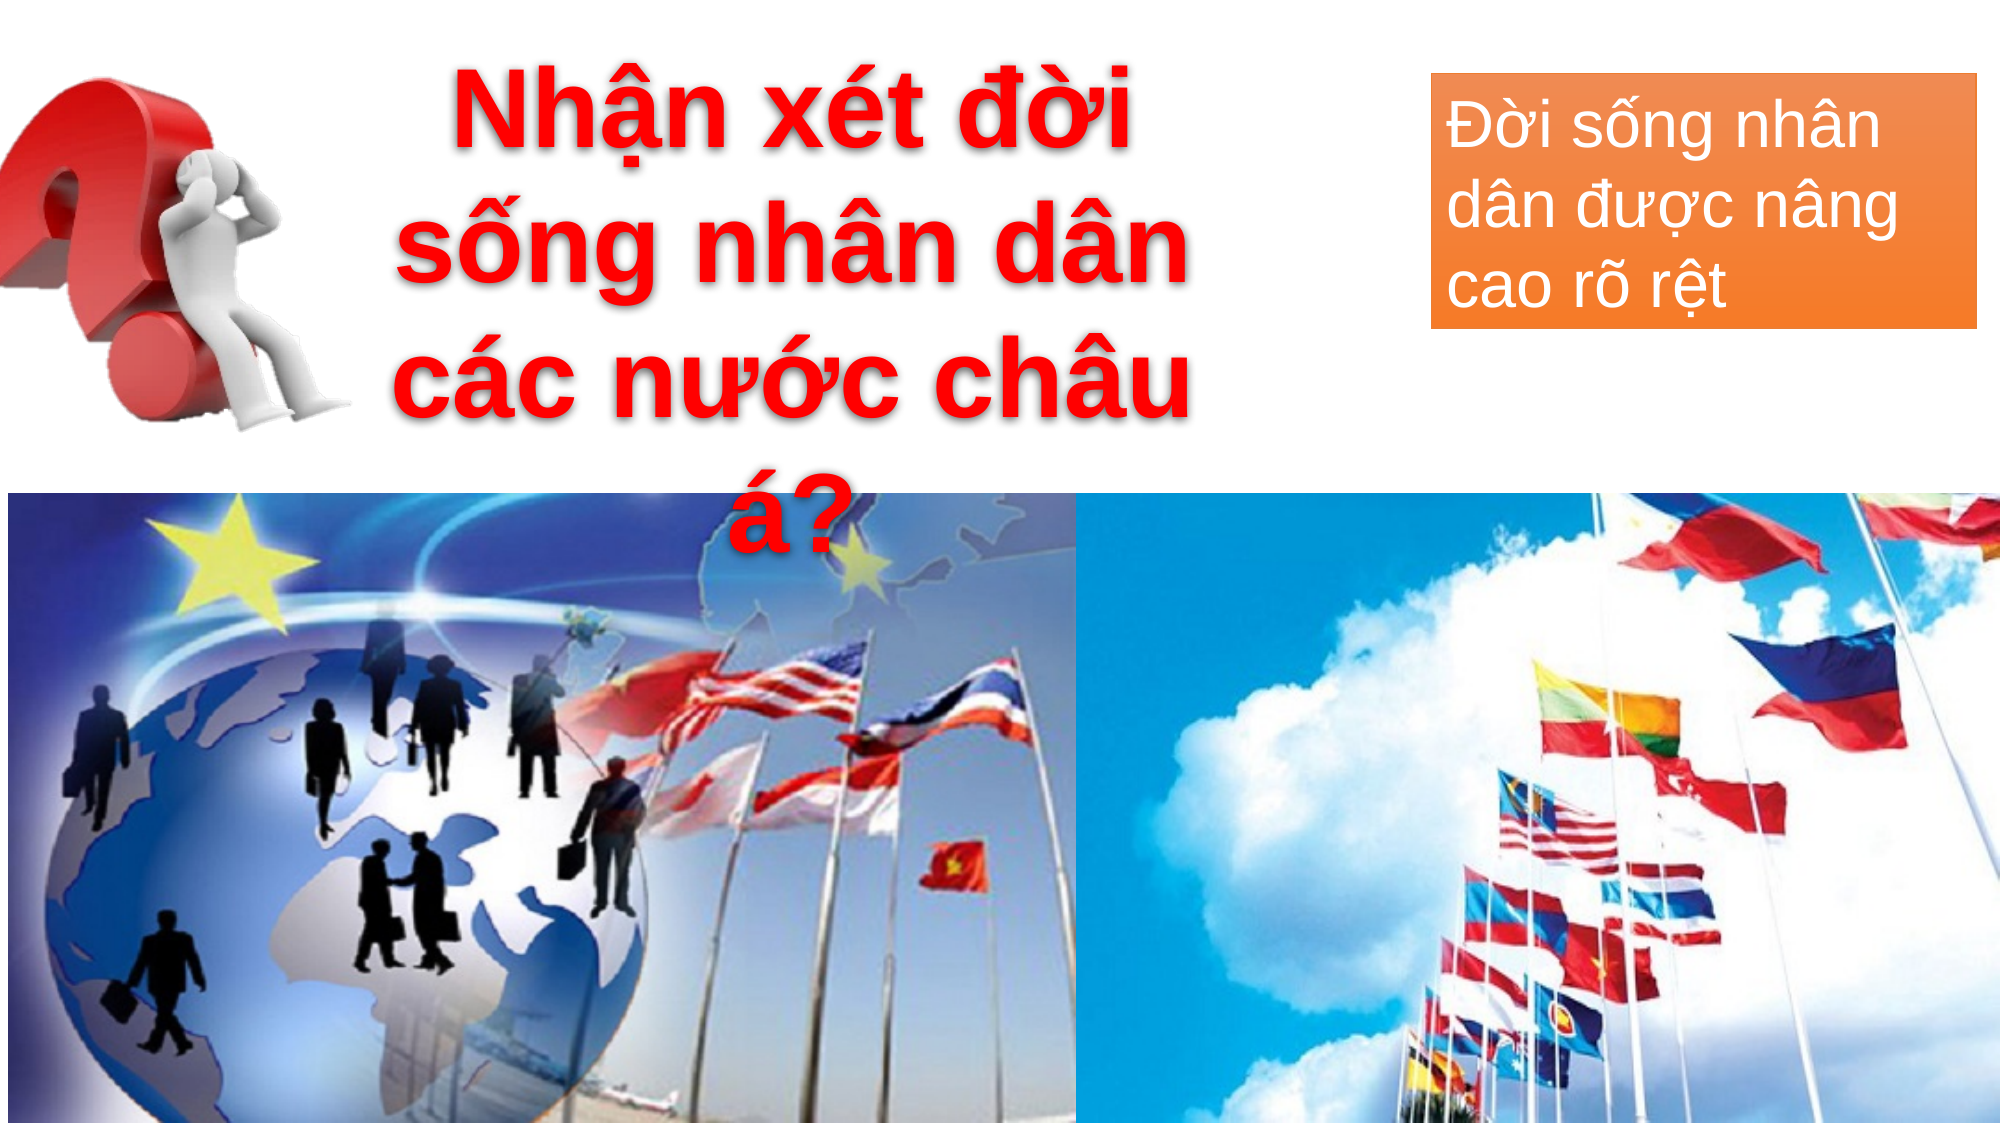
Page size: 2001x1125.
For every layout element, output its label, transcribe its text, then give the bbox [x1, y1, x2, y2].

text_box Đời sống nhân dân được nâng cao rõ rệt [1431, 73, 1976, 329]
picture [1152, 493, 2000, 1123]
picture [0, 73, 425, 452]
text_box Nhận xét đời sống nhân dân các nước châu á? [295, 27, 1292, 491]
picture [8, 493, 1075, 1123]
